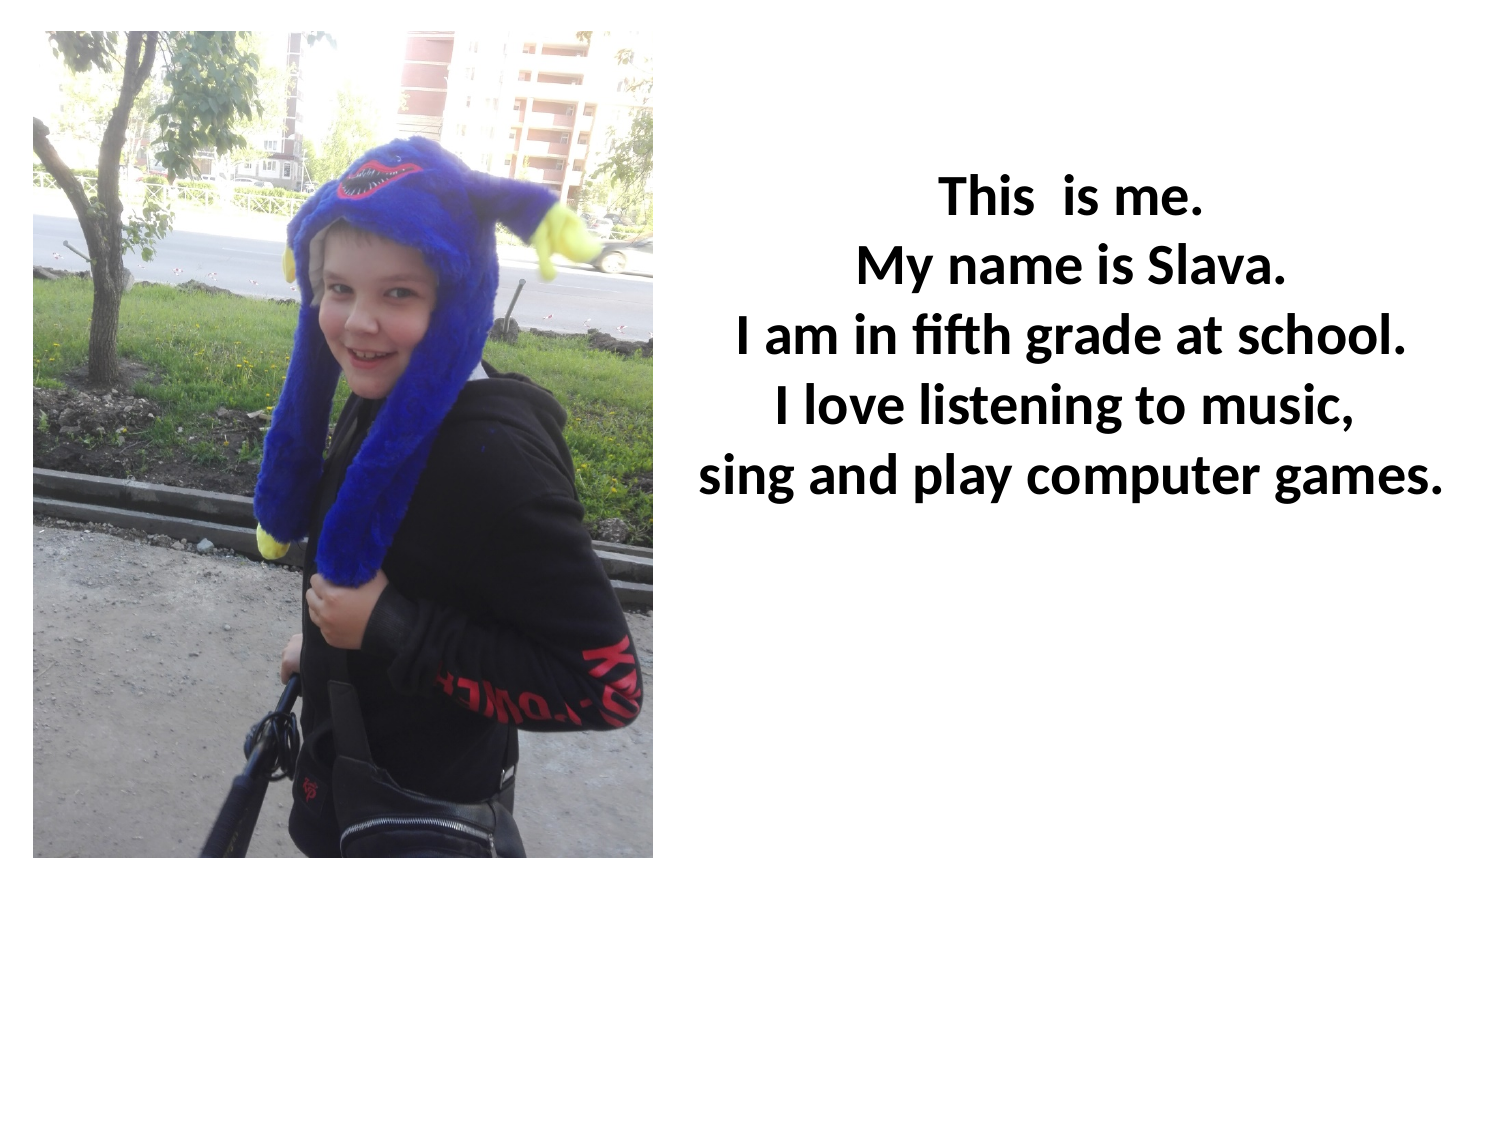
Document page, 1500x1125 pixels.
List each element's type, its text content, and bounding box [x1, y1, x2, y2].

text_box This is me. My name is Slava. I am in fifth grade at school. I love listening to music, sing and play computer games. [683, 149, 1461, 514]
picture [32, 30, 654, 858]
